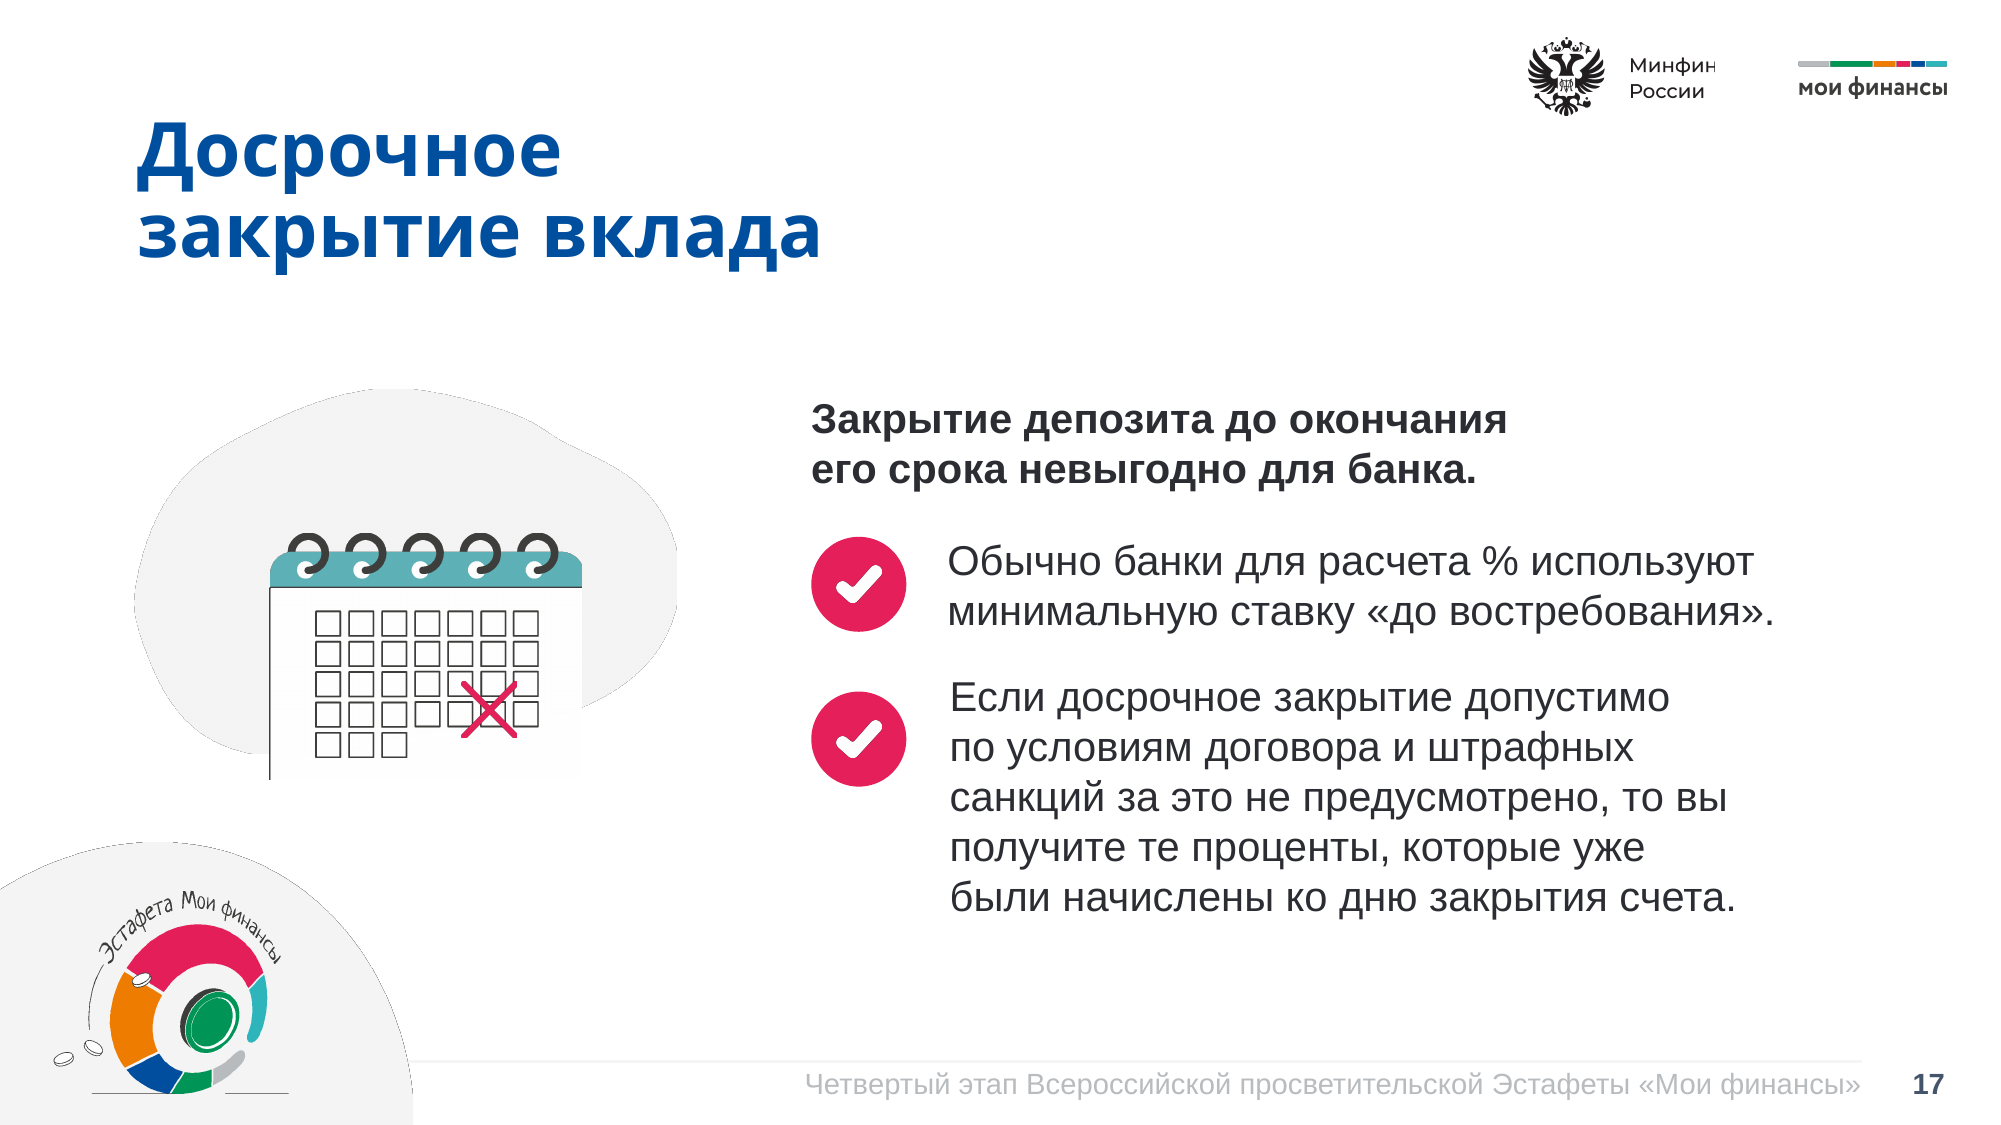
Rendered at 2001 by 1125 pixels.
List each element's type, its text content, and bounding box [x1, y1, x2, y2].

text_box [811, 691, 907, 787]
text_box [811, 536, 907, 633]
text_box Обычно банки для расчета % используют минимальную ставку «до востребования». [947, 533, 1826, 634]
picture [1798, 61, 1947, 99]
text_box 17 [1862, 1065, 1945, 1125]
picture [0, 842, 414, 1125]
picture [1528, 37, 1715, 116]
text_box Если досрочное закрытие допустимо по условиям договора и штрафных санкций за это не предусмотрено, то вы получите те проценты, которые уже были начислены ко дню закрытия счета. [949, 669, 1745, 920]
picture [134, 388, 677, 780]
title Досрочное закрытие вклада [137, 111, 1475, 267]
text_box Закрытие депозита до окончания его срока невыгодно для банка. [811, 392, 1575, 493]
picture [836, 720, 882, 758]
